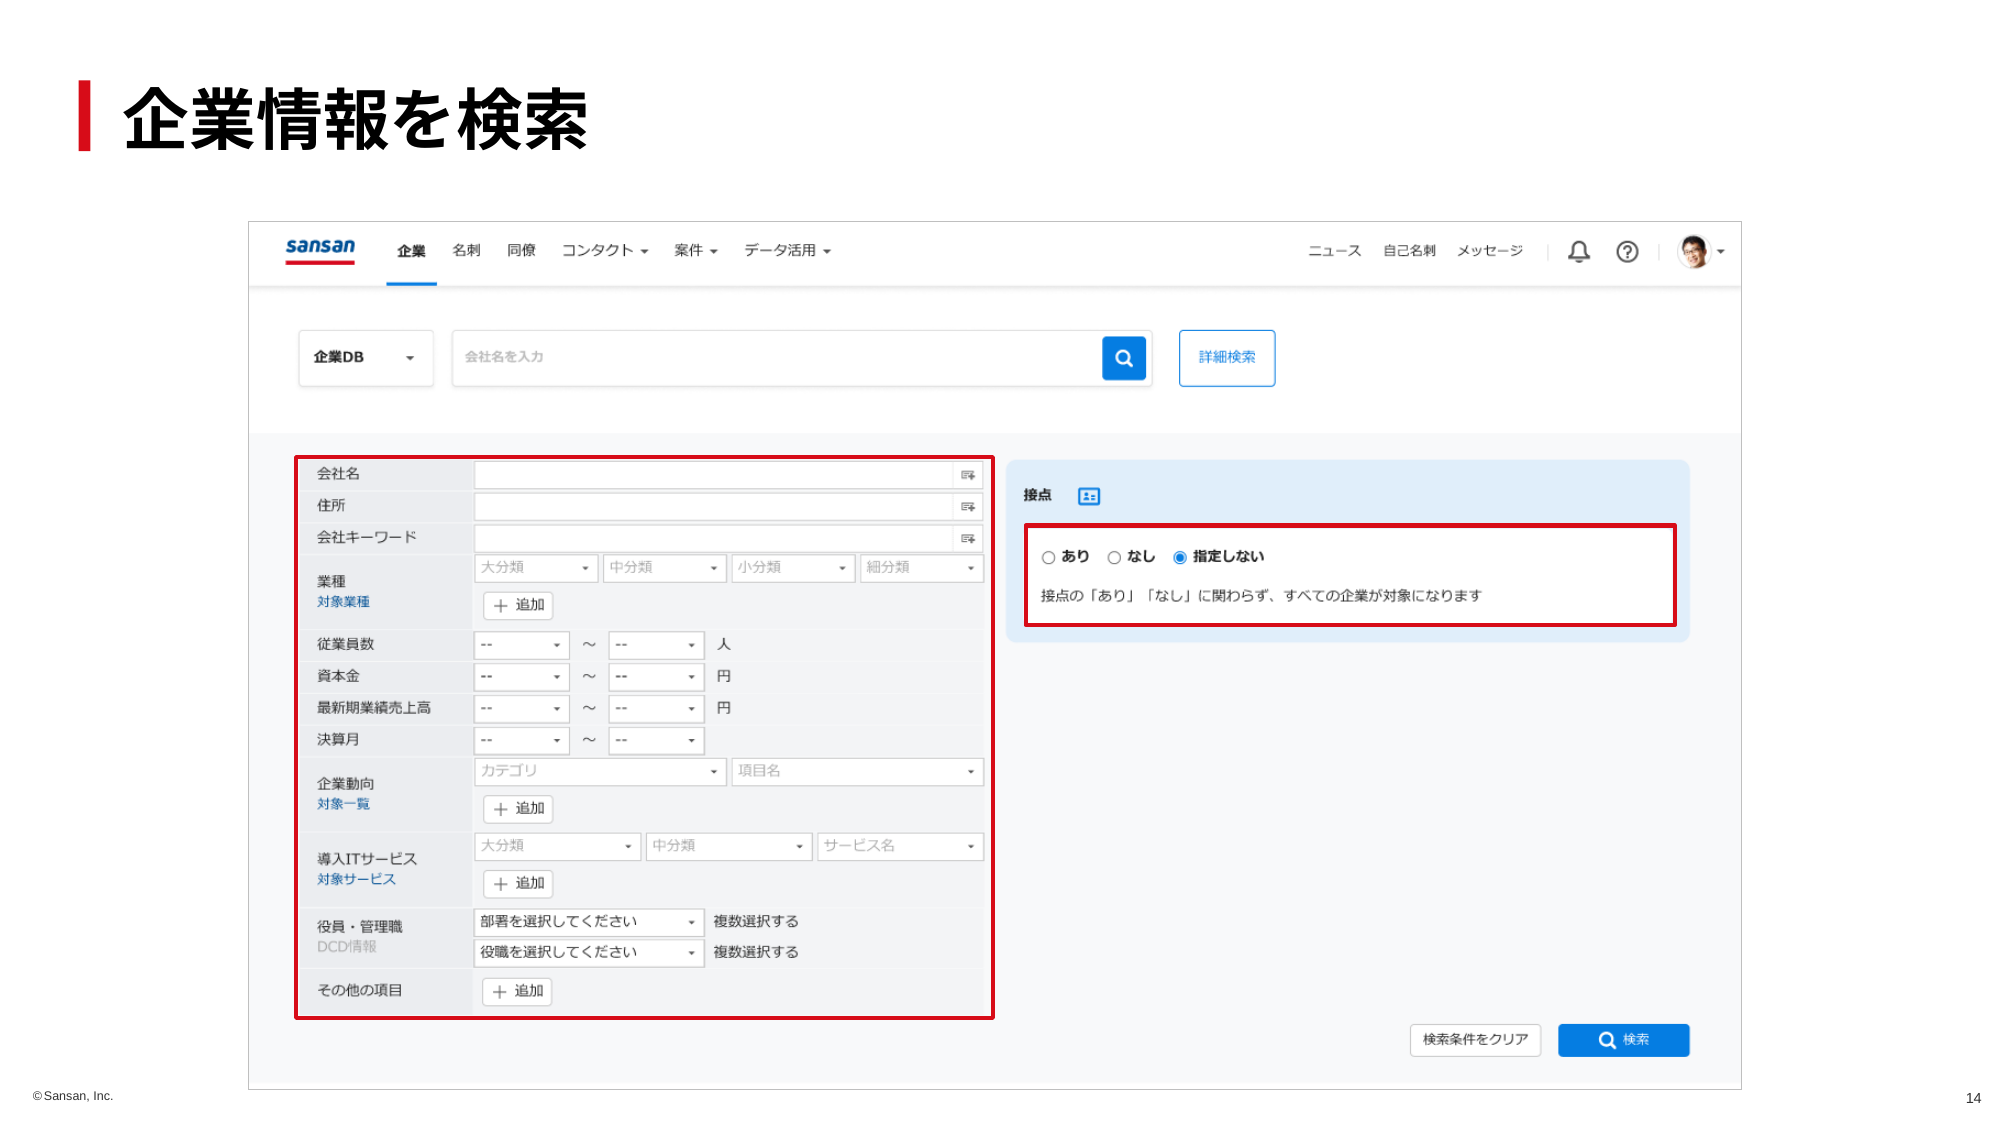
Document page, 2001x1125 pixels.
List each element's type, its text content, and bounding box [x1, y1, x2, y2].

picture [247, 221, 1742, 1091]
slide_number 13 [1530, 1087, 1997, 1108]
title 企業情報を検索 [107, 66, 1893, 171]
